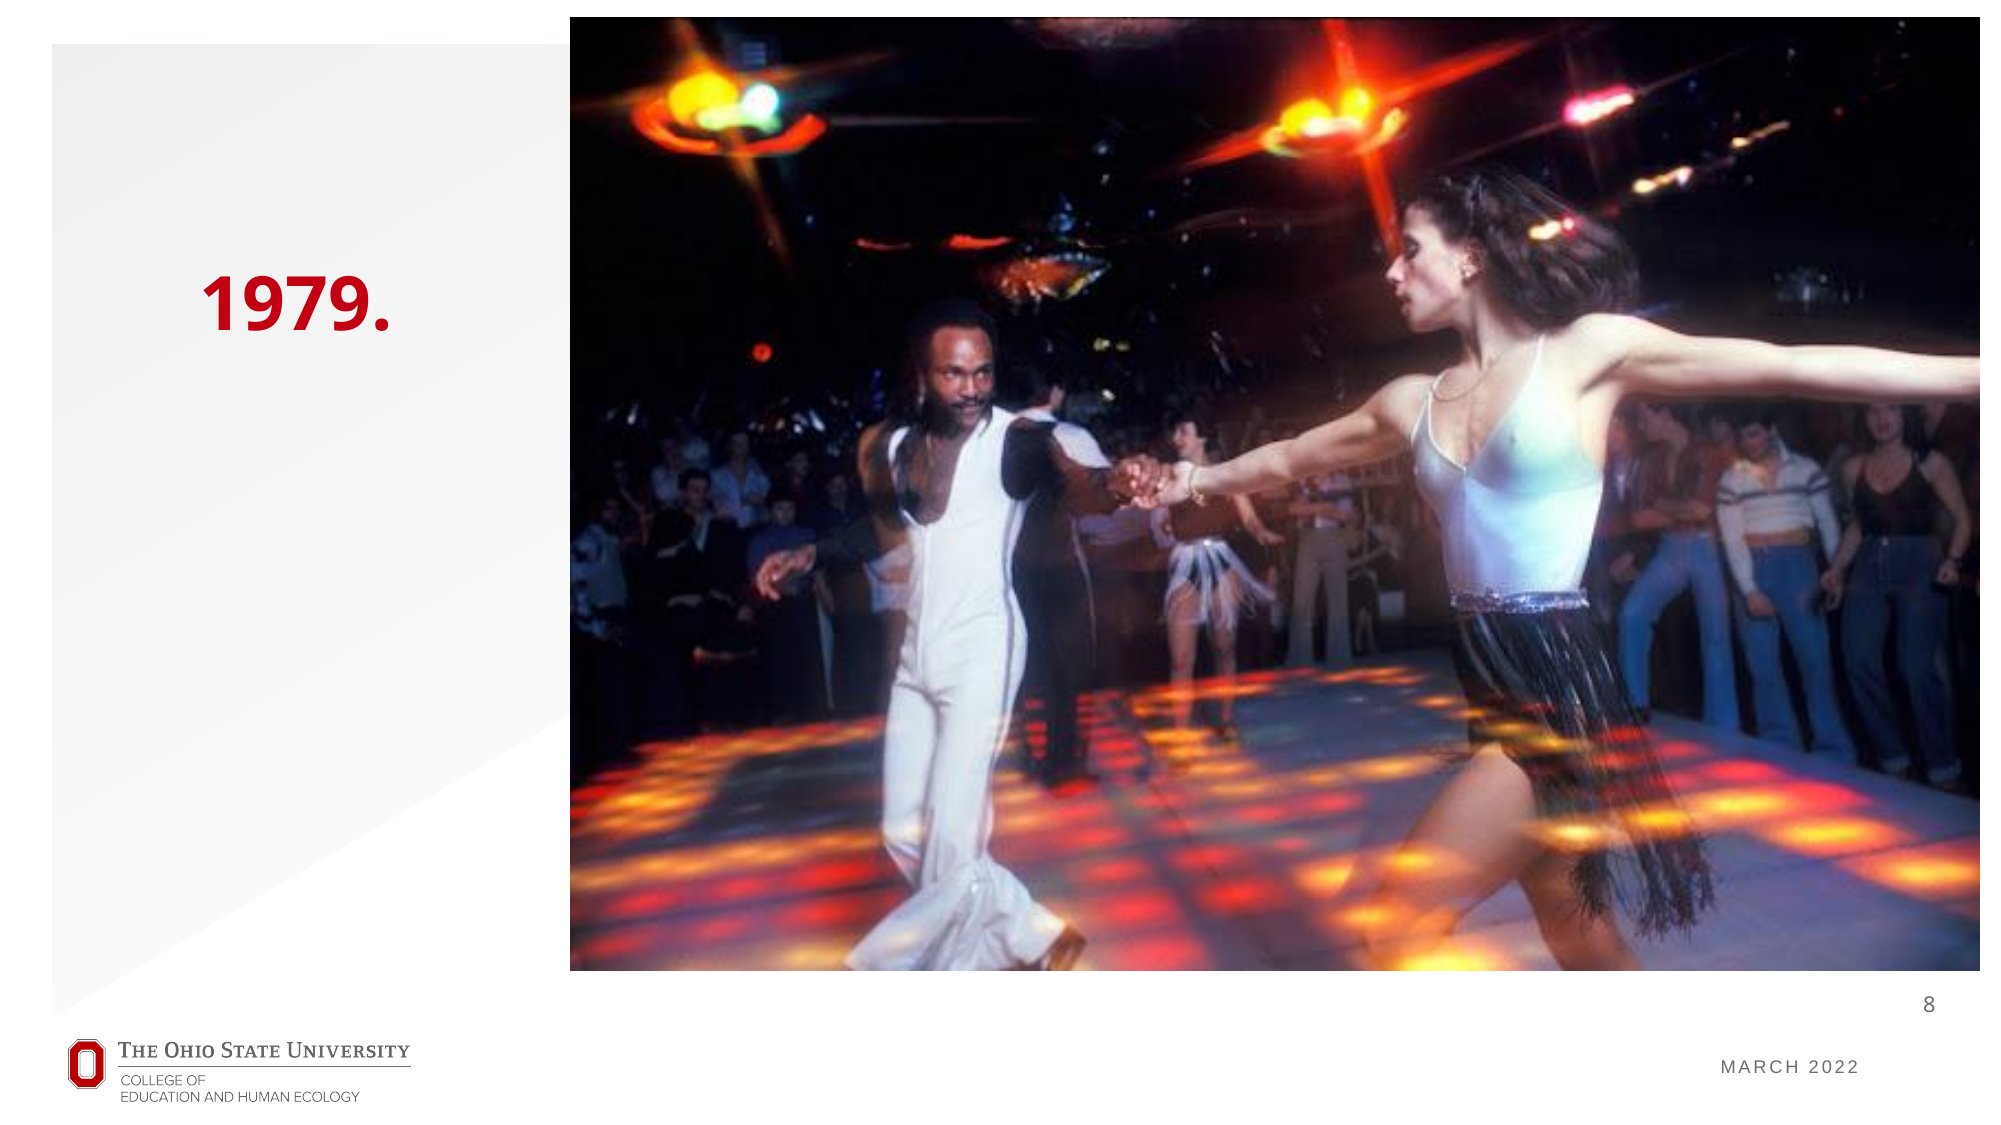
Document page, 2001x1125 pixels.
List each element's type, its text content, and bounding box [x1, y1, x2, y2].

picture [570, 17, 1980, 971]
slide_number 8 [1908, 970, 2000, 1029]
picture [68, 1039, 411, 1102]
list 1979. [185, 248, 570, 877]
